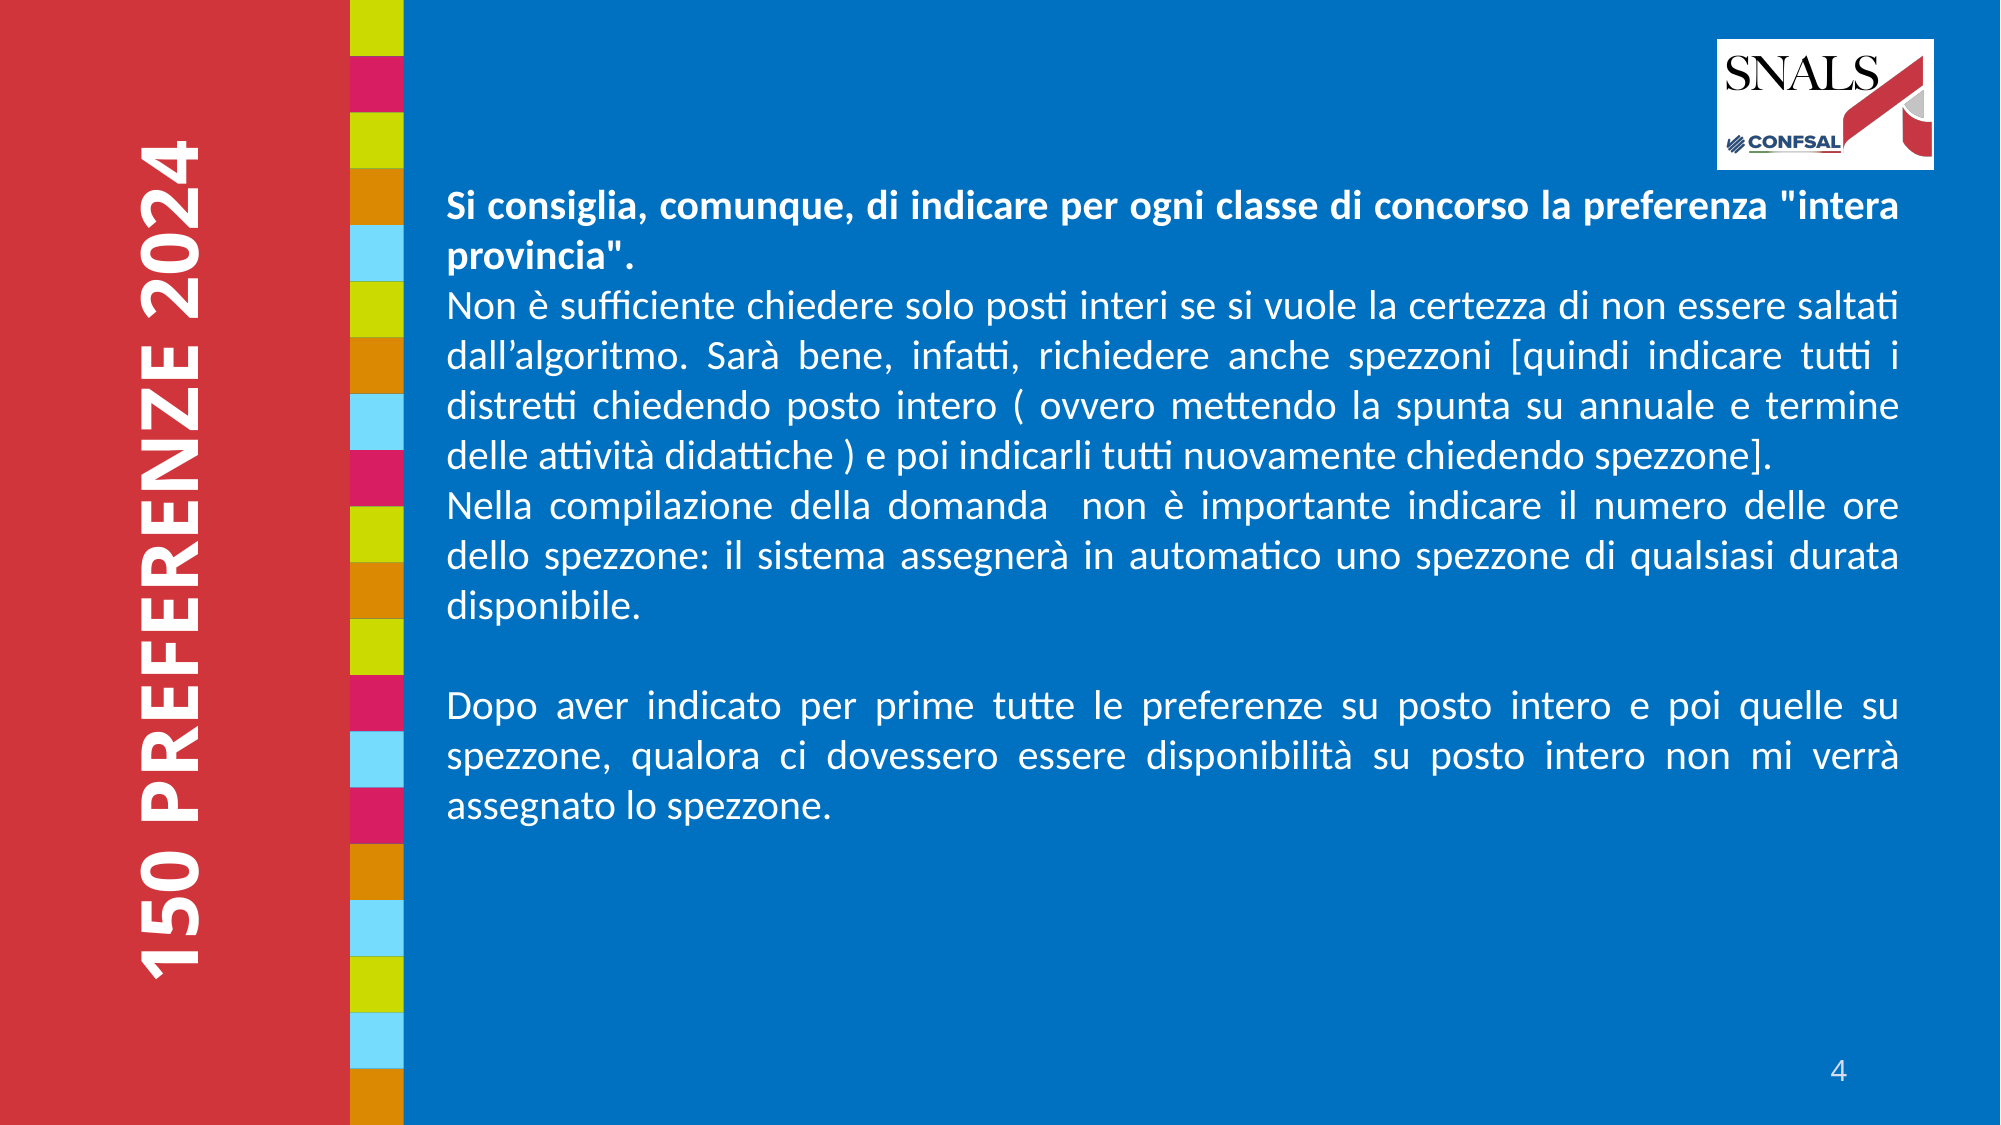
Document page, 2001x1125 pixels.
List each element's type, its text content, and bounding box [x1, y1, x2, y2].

text_box Si consiglia, comunque, di indicare per ogni classe di concorso la preferenza "intera provincia". Non è sufficiente chiedere solo posti interi se si vuole la certezza di non essere saltati dall’algoritmo. Sarà bene, infatti, richiedere anche spezzoni [quindi indicare tutti i distretti chiedendo posto intero ( ovvero mettendo la spunta su annuale e termine delle attività didattiche ) e poi indicarli tutti nuovamente chiedendo spezzone]. Nella compilazione della domanda non è importante indicare il numero delle ore dello spezzone: il sistema assegnerà in automatico uno spezzone di qualsiasi durata disponibile. Dopo aver indicato per prime tutte le preferenze su posto intero e poi quelle su spezzone, qualora ci dovessero essere disponibilità su posto intero non mi verrà assegnato lo spezzone. [431, 170, 1916, 836]
picture [1716, 38, 1934, 170]
slide_number 4 [1412, 1042, 1863, 1103]
title 150 PREFERENZE 2024 [64, 0, 282, 1125]
